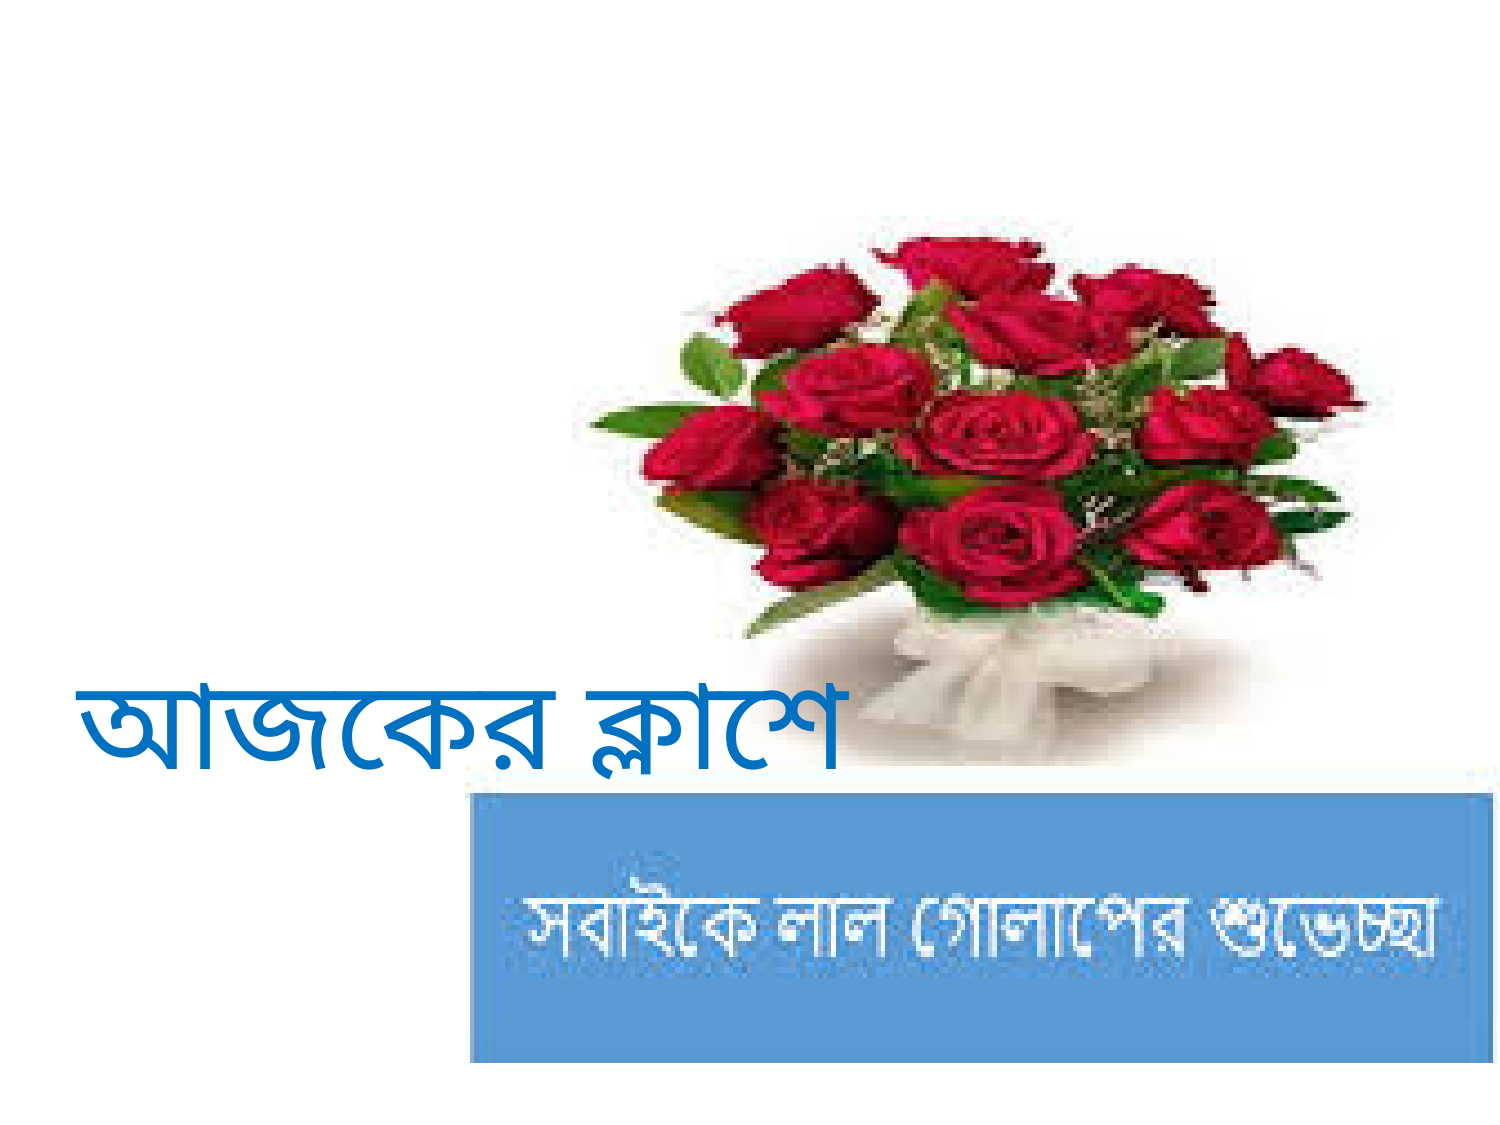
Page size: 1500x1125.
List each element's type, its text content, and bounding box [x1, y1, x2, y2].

picture [287, 174, 1500, 1063]
text_box আজকের ক্লাশে [62, 637, 282, 803]
